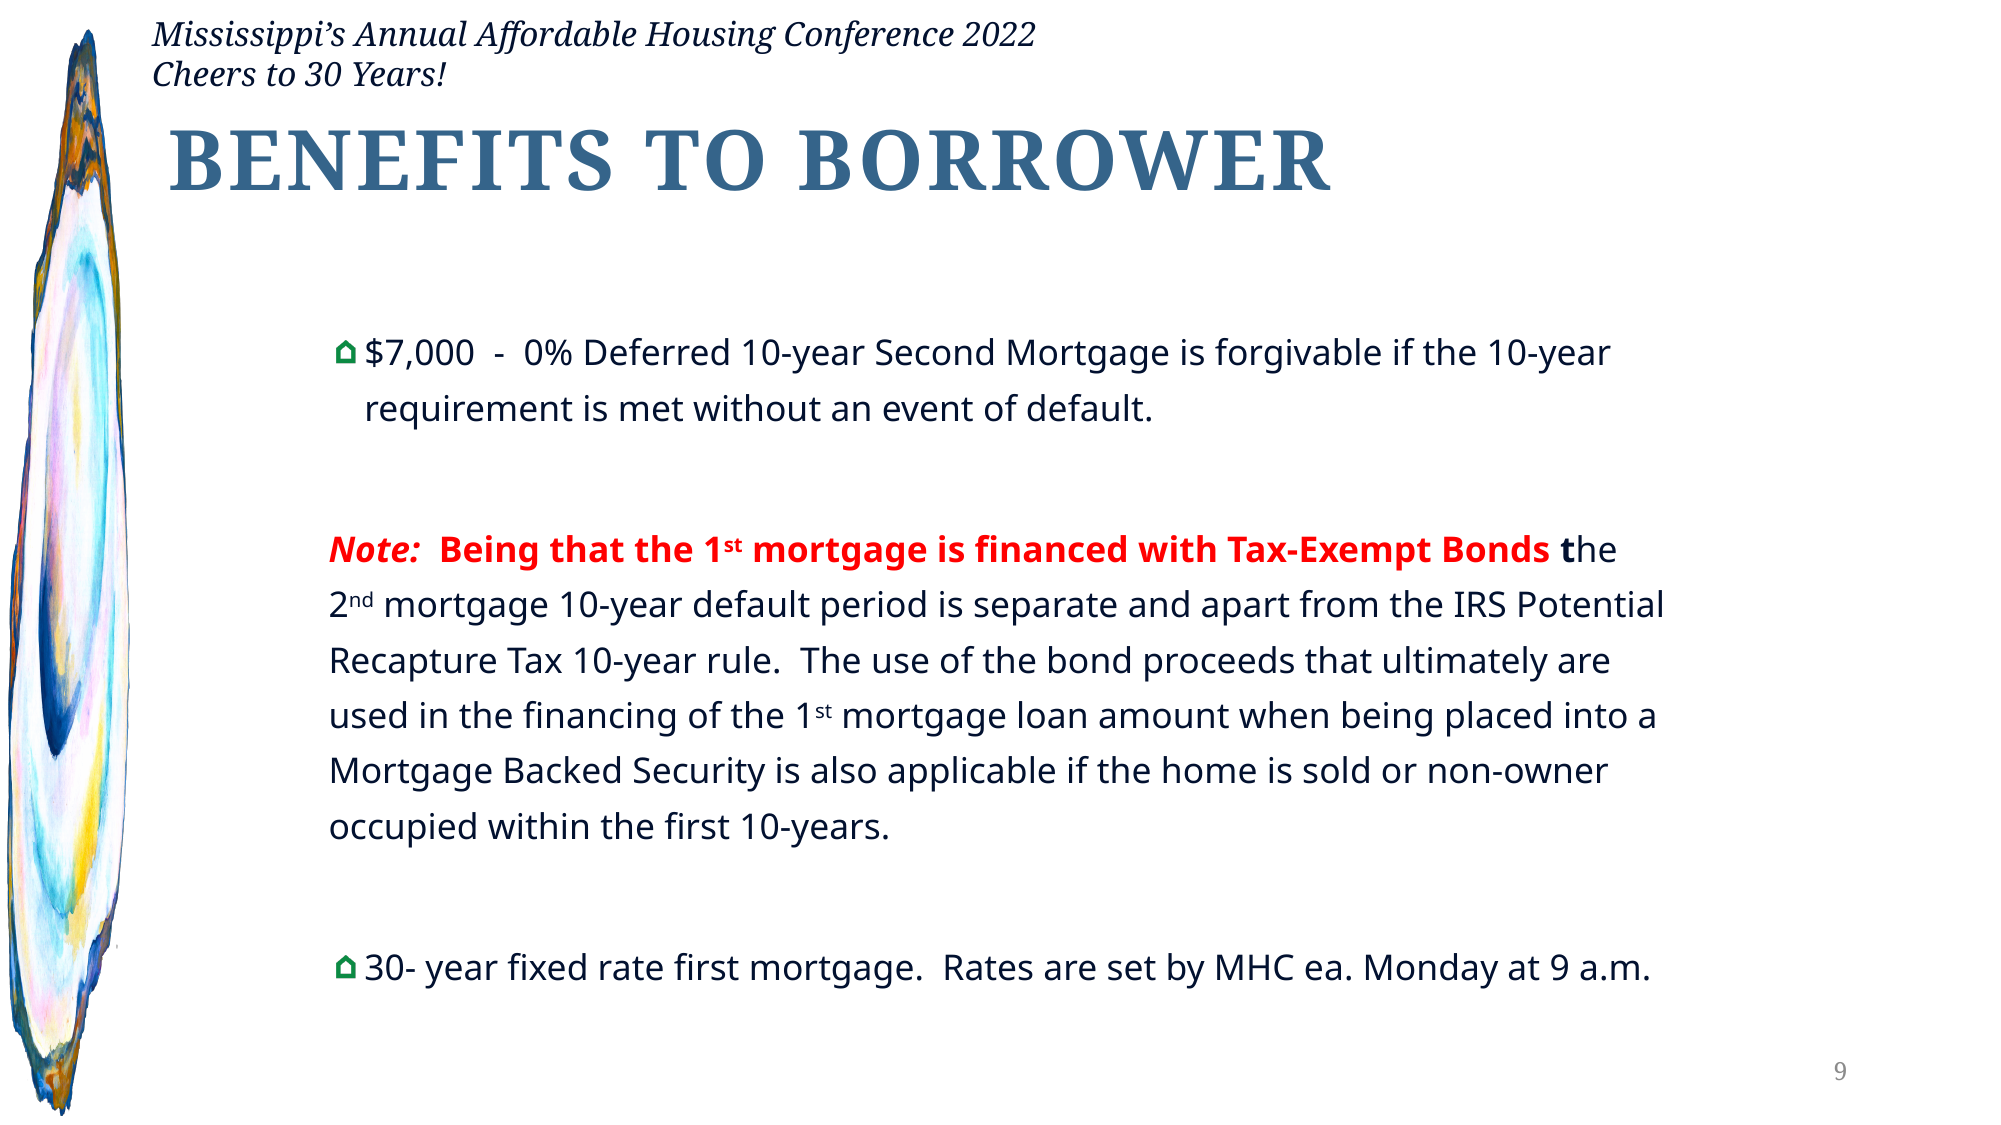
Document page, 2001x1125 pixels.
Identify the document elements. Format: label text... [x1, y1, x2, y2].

text_box BENEFITS TO BORROWER [153, 70, 1679, 244]
list $7,000 - 0% Deferred 10-year Second Mortgage is forgivable if the 10-year requirement is met without an event of default. Note: Being that the 1st mortgage is financed with Tax-Exempt Bonds the 2nd mortgage 10-year default period is separate and apart from the IRS Potential Recapture Tax 10-year rule. The use of the bond proceeds that ultimately are used in the financing of the 1st mortgage loan amount when being placed into a Mortgage Backed Security is also applicable if the home is sold or non-owner occupied within the first 10-years. 30- year fixed rate first mortgage. Rates are set by MHC ea. Monday at 9 a.m. [313, 309, 1687, 997]
picture [0, 0, 138, 1125]
slide_number 9 [1412, 1042, 1863, 1103]
picture [328, 949, 363, 984]
picture [328, 334, 363, 369]
